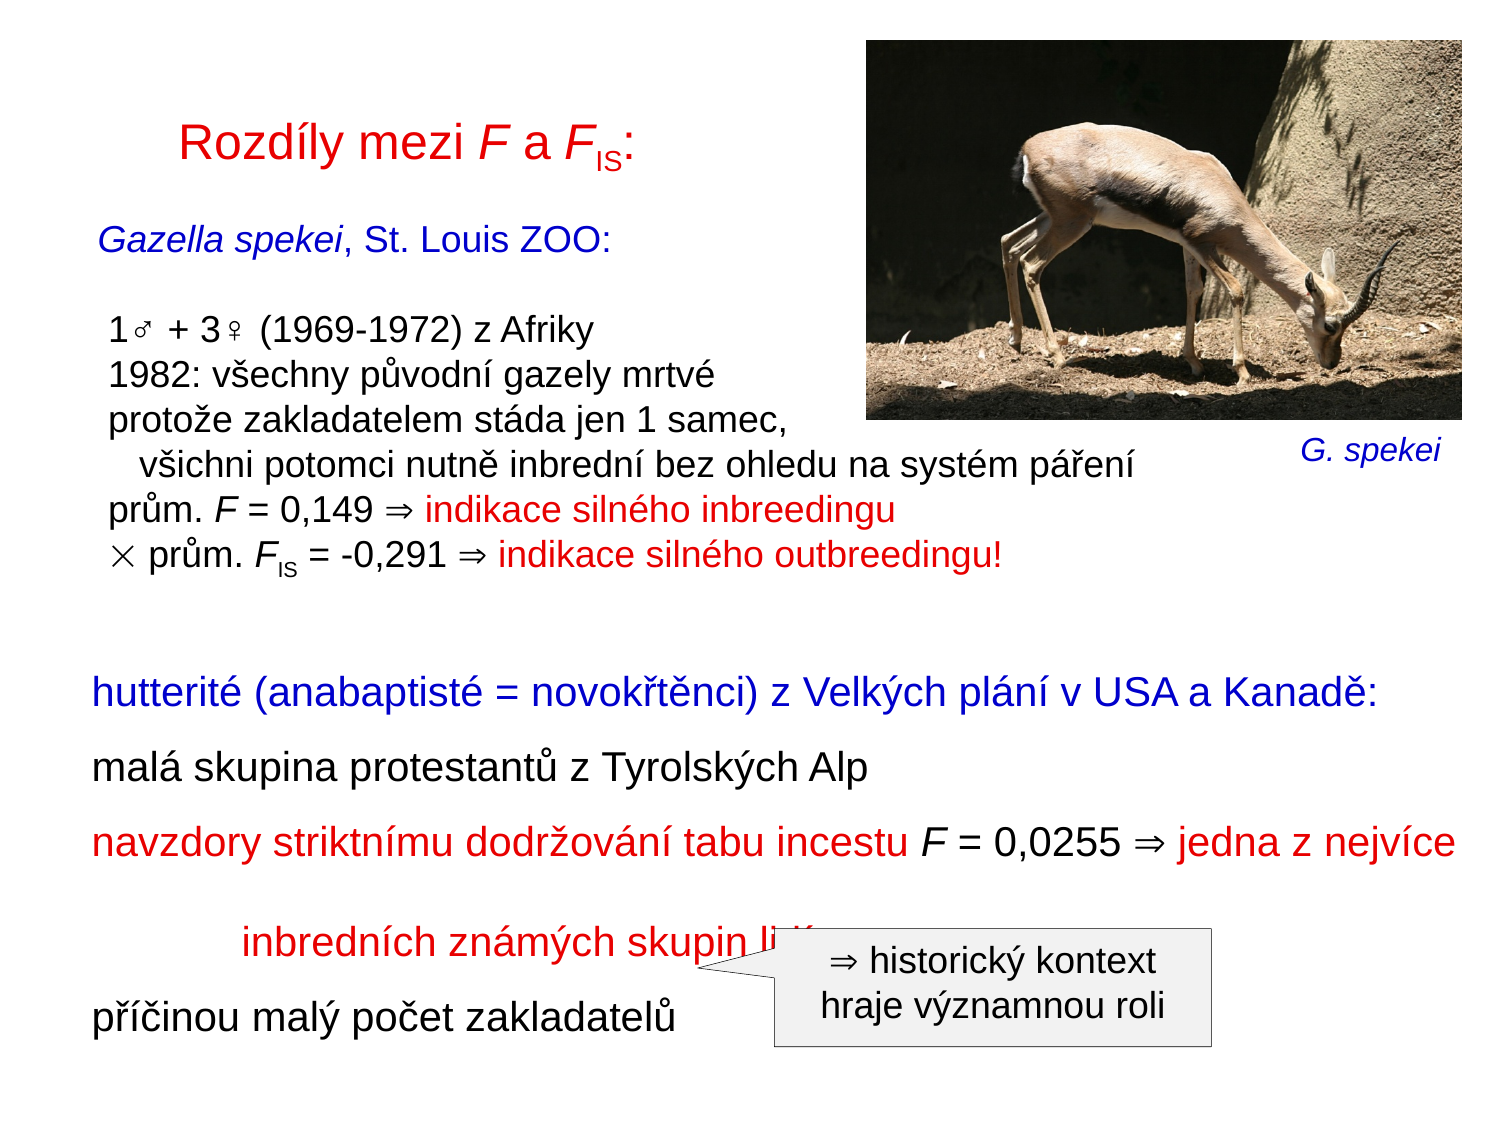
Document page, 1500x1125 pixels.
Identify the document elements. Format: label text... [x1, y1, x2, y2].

text_box hutterité (anabaptisté = novokřtěnci) z Velkých plání v USA a Kanadě: malá skupina protestantů z Tyrolských Alp navzdory striktnímu dodržování tabu incestu F = 0,0255  jedna z nejvíce inbredních známých skupin lidí příčinou malý počet zakladatelů [76, 656, 1483, 1047]
text_box Rozdíly mezi F a FIS: [163, 101, 652, 185]
text_box G. spekei [1285, 429, 1457, 476]
text_box  historický kontext hraje významnou roli [697, 928, 1212, 1047]
text_box Gazella spekei, St. Louis ZOO: 1♂ + 3♀ (1969-1972) z Afriky 1982: všechny původní gazely mrtvé protože zakladatelem stáda jen 1 samec, všichni potomci nutně inbrední bez ohledu na systém páření prům. F = 0,149  indikace silného inbreedingu  prům. FIS = -0,291  indikace silného outbreedingu! [82, 208, 1151, 589]
picture [865, 40, 1463, 420]
